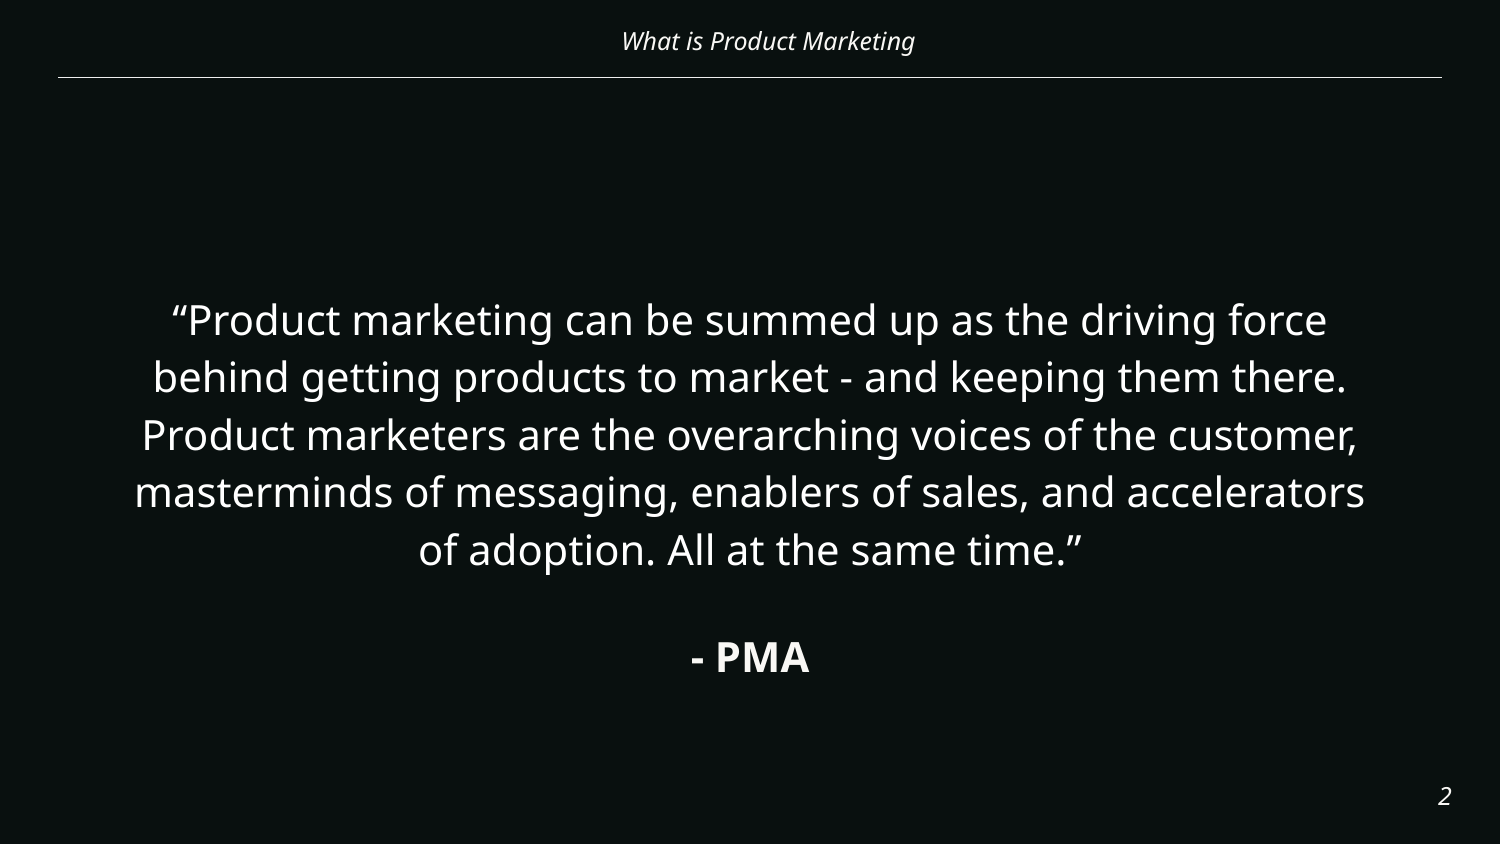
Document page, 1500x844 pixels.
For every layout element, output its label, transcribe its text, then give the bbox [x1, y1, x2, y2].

subtitle “Product marketing can be summed up as the driving force behind getting products to market - and keeping them there. Product marketers are the overarching voices of the customer, masterminds of messaging, enablers of sales, and accelerators of adoption. All at the same time.” - PMA [103, 278, 1397, 344]
slide_number ‹#› [1361, 764, 1452, 830]
